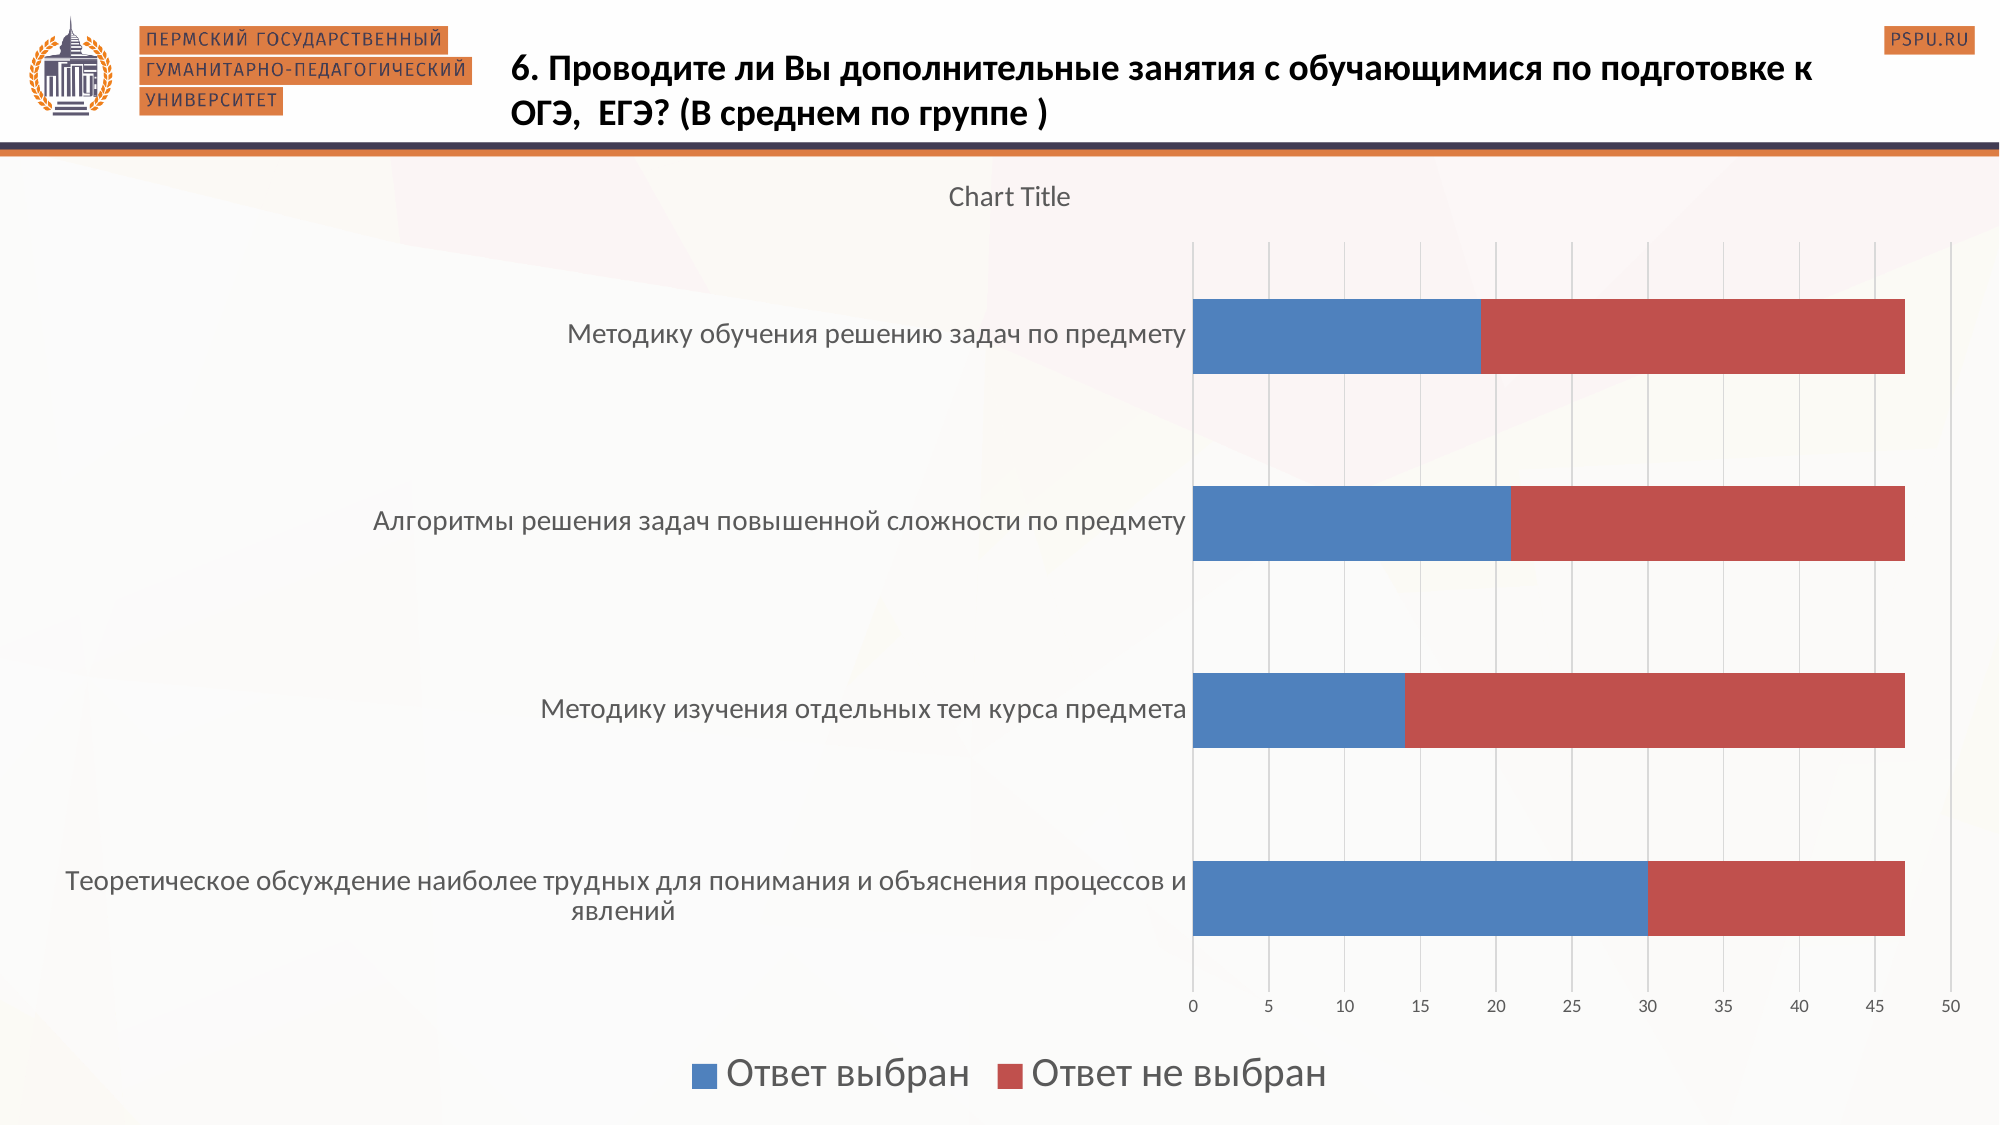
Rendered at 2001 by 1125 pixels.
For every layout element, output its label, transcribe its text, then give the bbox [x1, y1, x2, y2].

picture [0, 0, 2000, 1125]
text_box 6. Проводите ли Вы дополнительные занятия с обучающимися по подготовке к ОГЭ, ЕГЭ? (В среднем по группе ) [496, 35, 1832, 145]
chart [19, 148, 2000, 1107]
